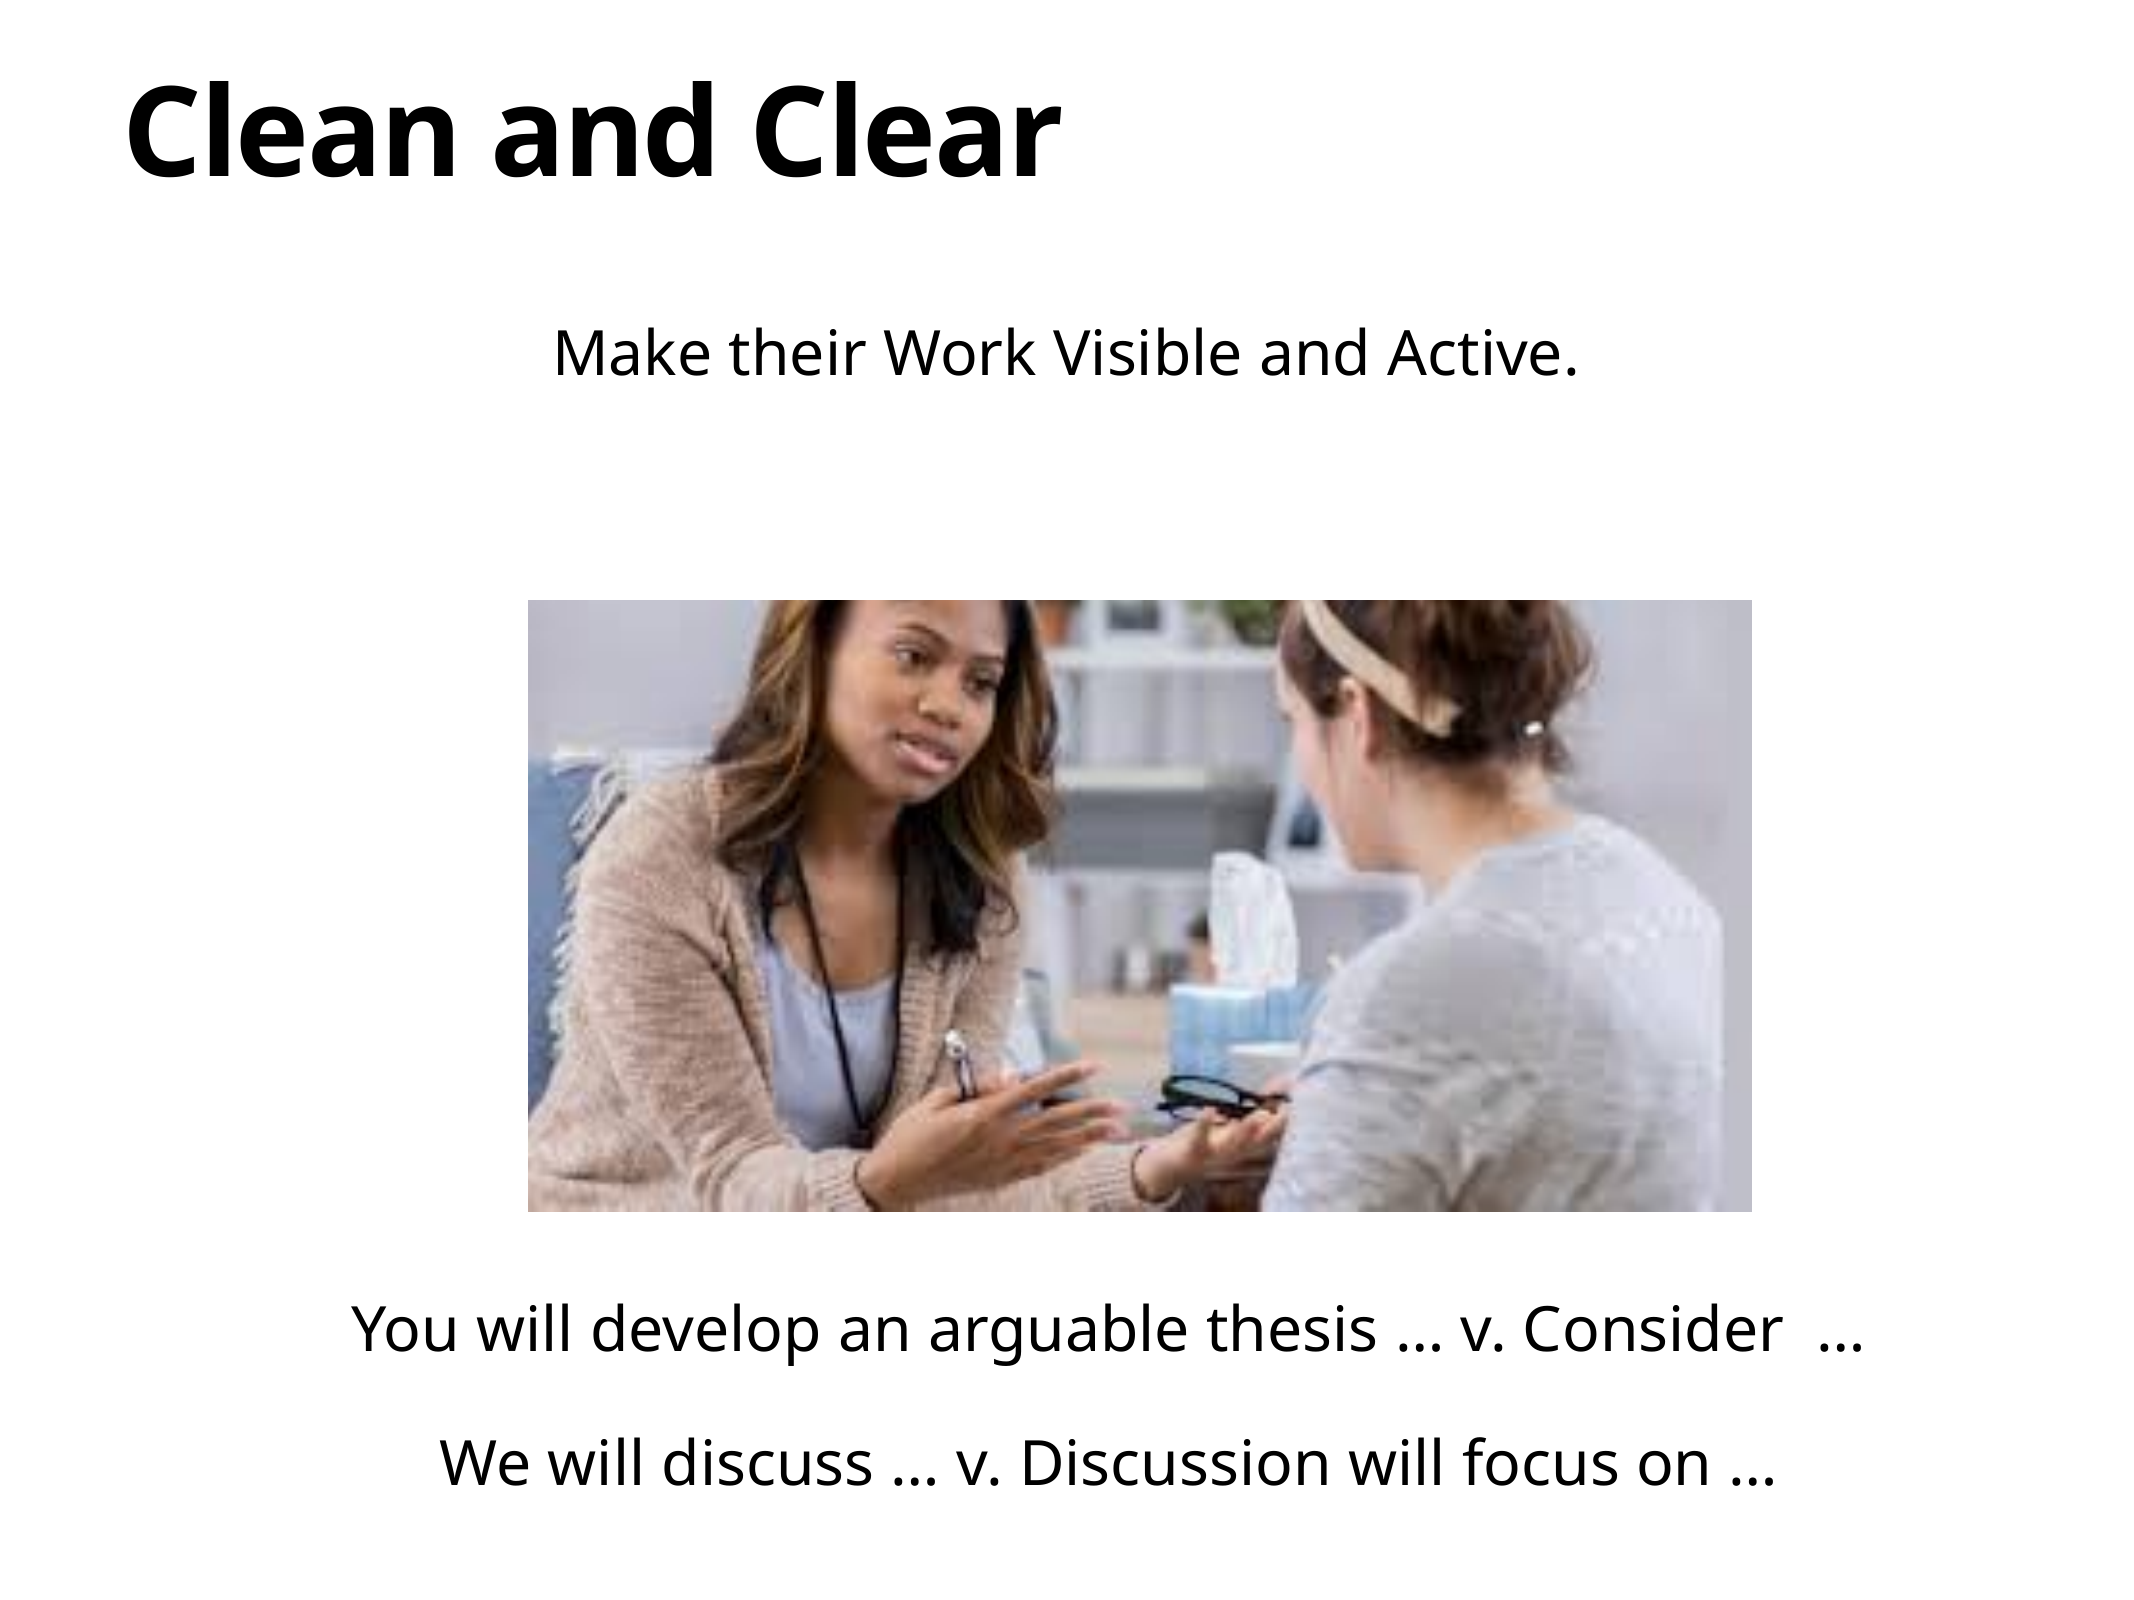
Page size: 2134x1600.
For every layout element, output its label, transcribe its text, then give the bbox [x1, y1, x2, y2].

picture [528, 600, 1752, 1213]
text_box Make their Work Visible and Active. [114, 312, 2019, 397]
title Clean and Clear [114, 71, 2020, 240]
text_box You will develop an arguable thesis … v. Consider … We will discuss … v. Discussion will focus on … [164, 745, 2055, 1508]
